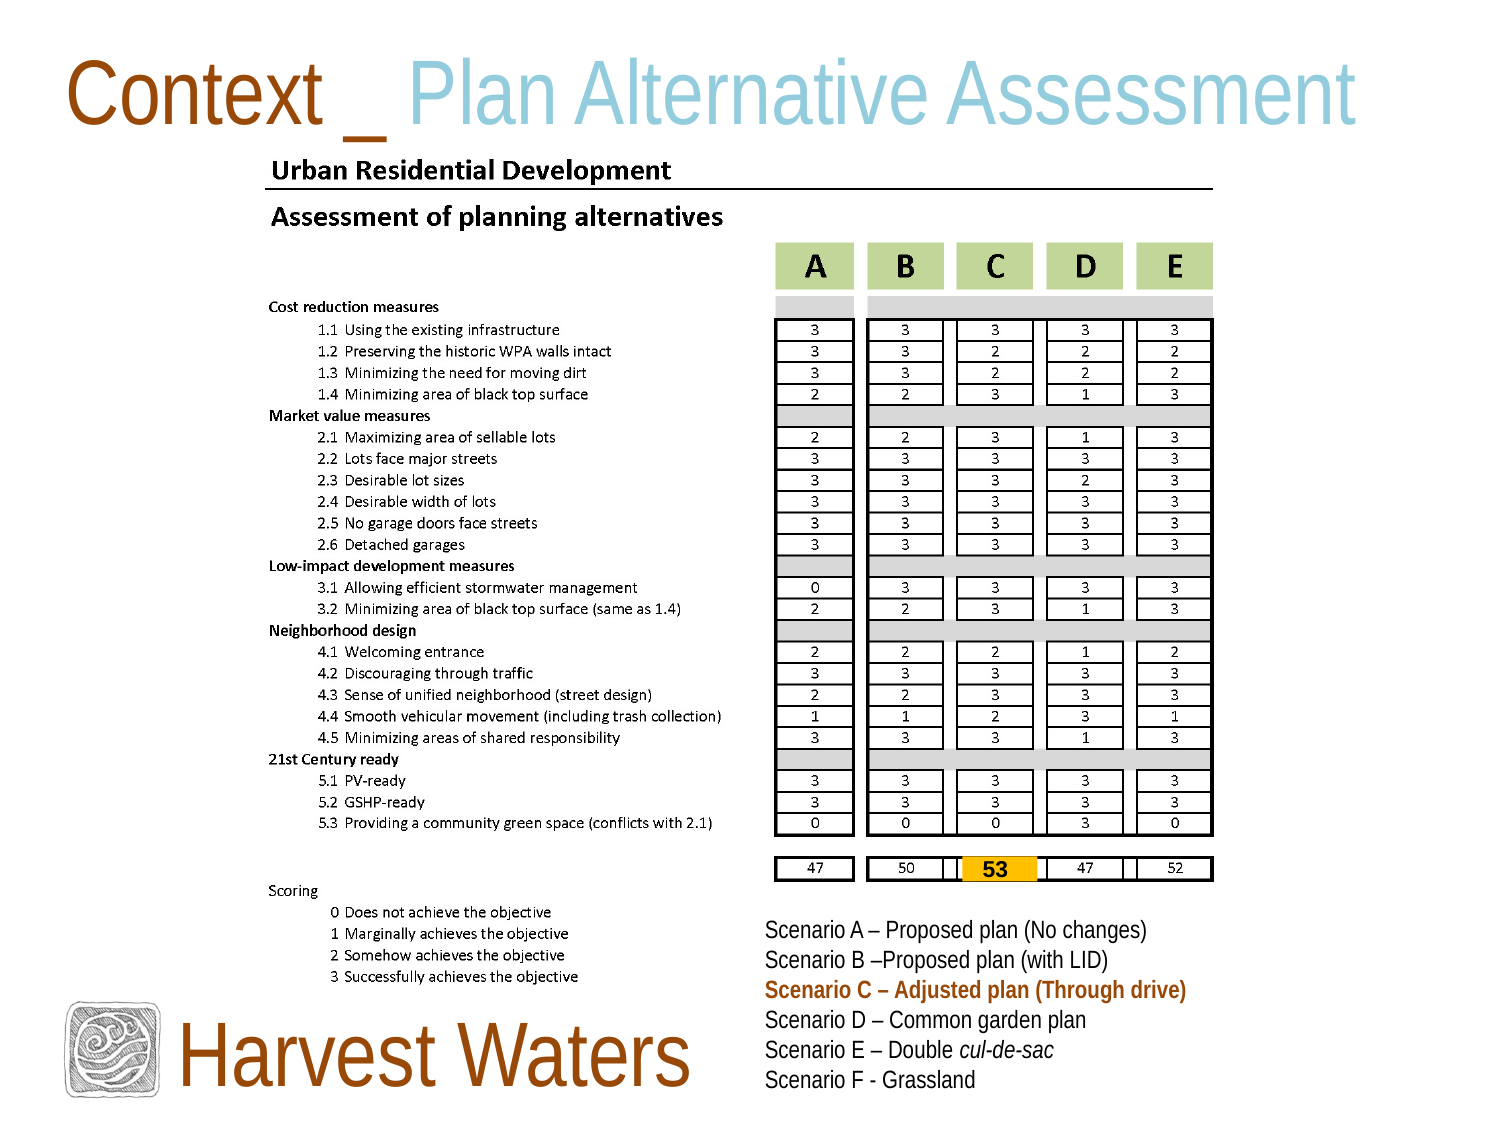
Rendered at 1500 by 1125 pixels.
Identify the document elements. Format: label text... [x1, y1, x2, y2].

title Harvest Waters [162, 987, 950, 1125]
text_box Scenario A – Proposed plan (No changes) Scenario B –Proposed plan (with LID) Scenario C – Adjusted plan (Through drive) Scenario D – Common garden plan Scenario E – Double cul-de-sac Scenario F - Grassland [750, 1007, 1250, 1101]
picture [62, 999, 163, 1102]
picture [249, 147, 1251, 1001]
text_box Context _ Plan Alternative Assessment [50, 24, 1438, 175]
